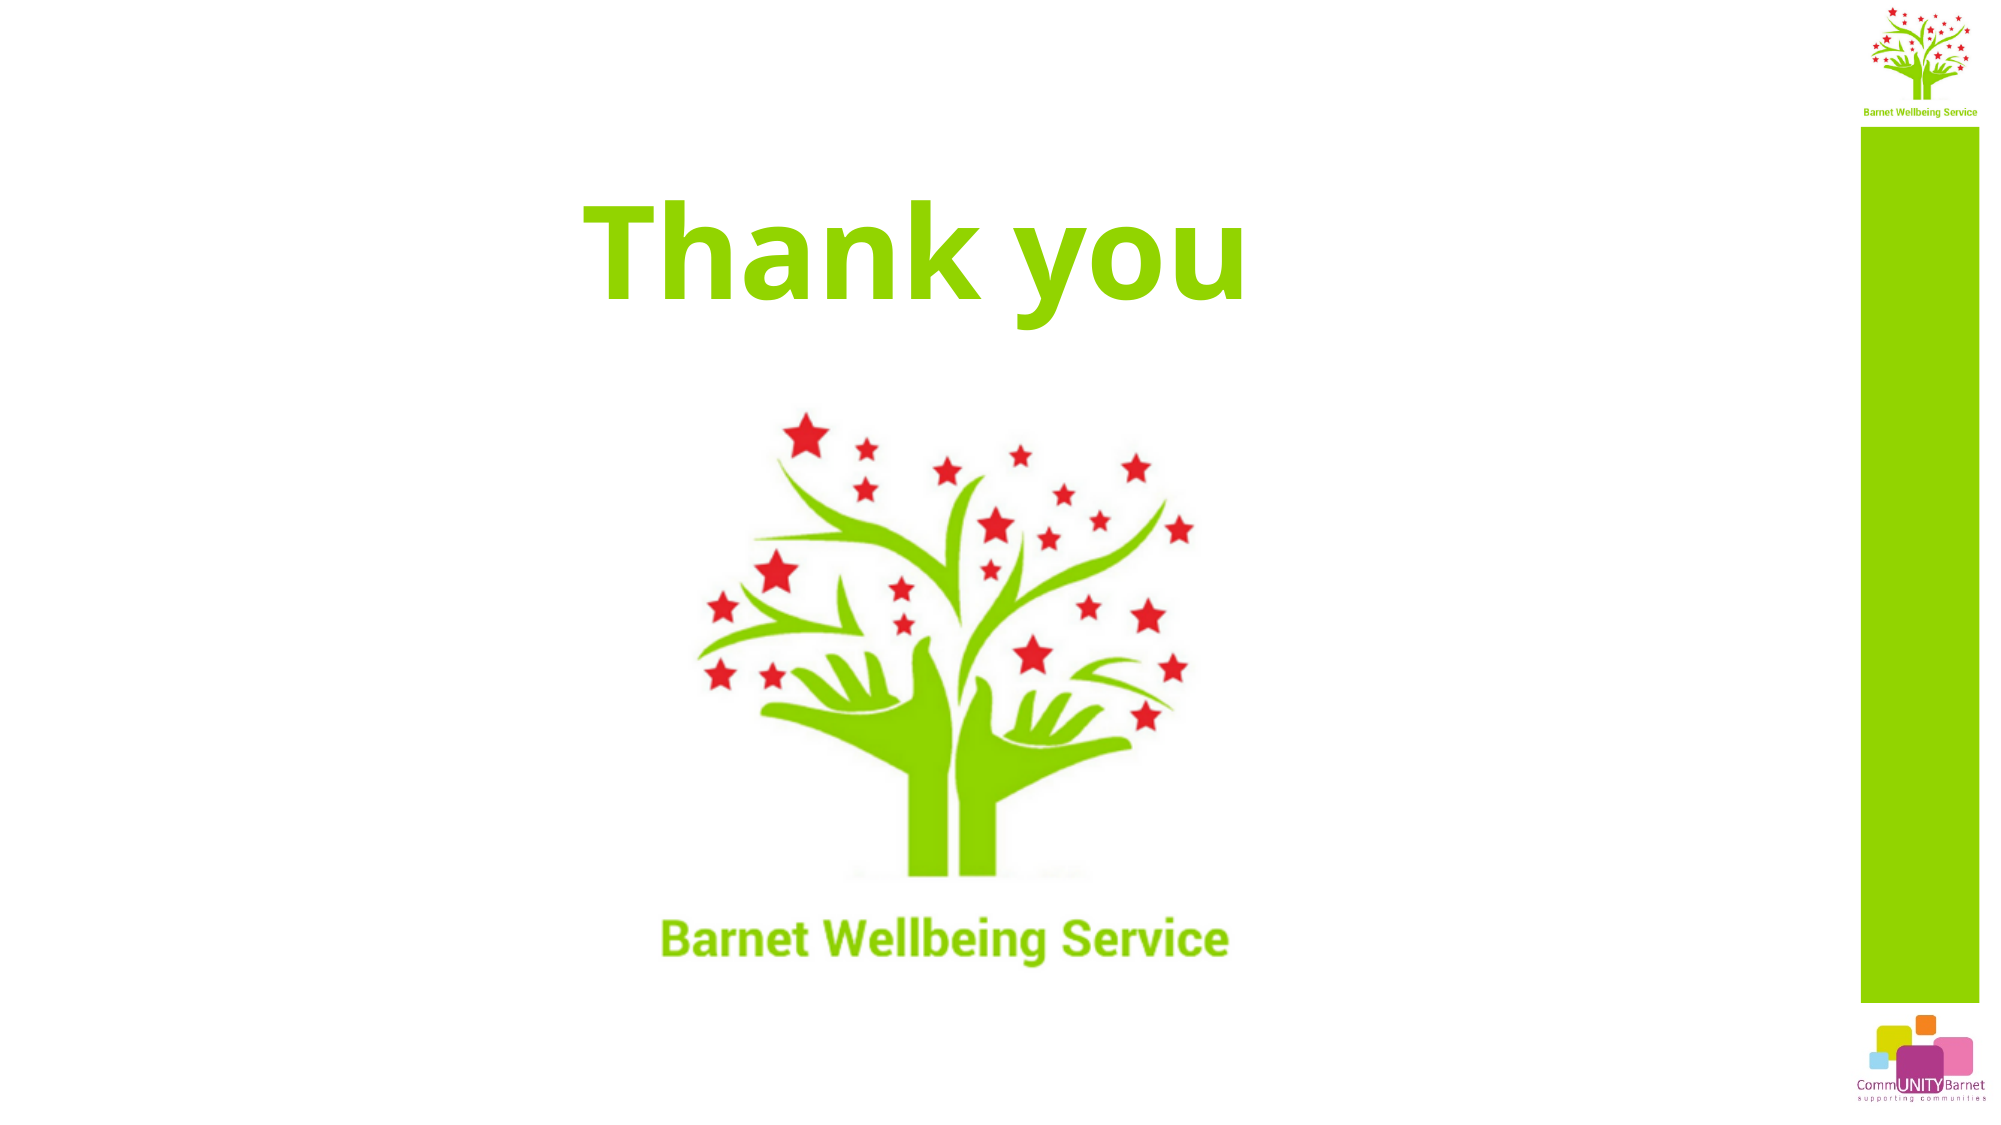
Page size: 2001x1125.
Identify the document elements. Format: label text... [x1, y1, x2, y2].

picture [1838, 1003, 2000, 1120]
picture [1860, 5, 1980, 122]
picture [643, 401, 1246, 990]
title Thank you [566, 110, 1323, 334]
